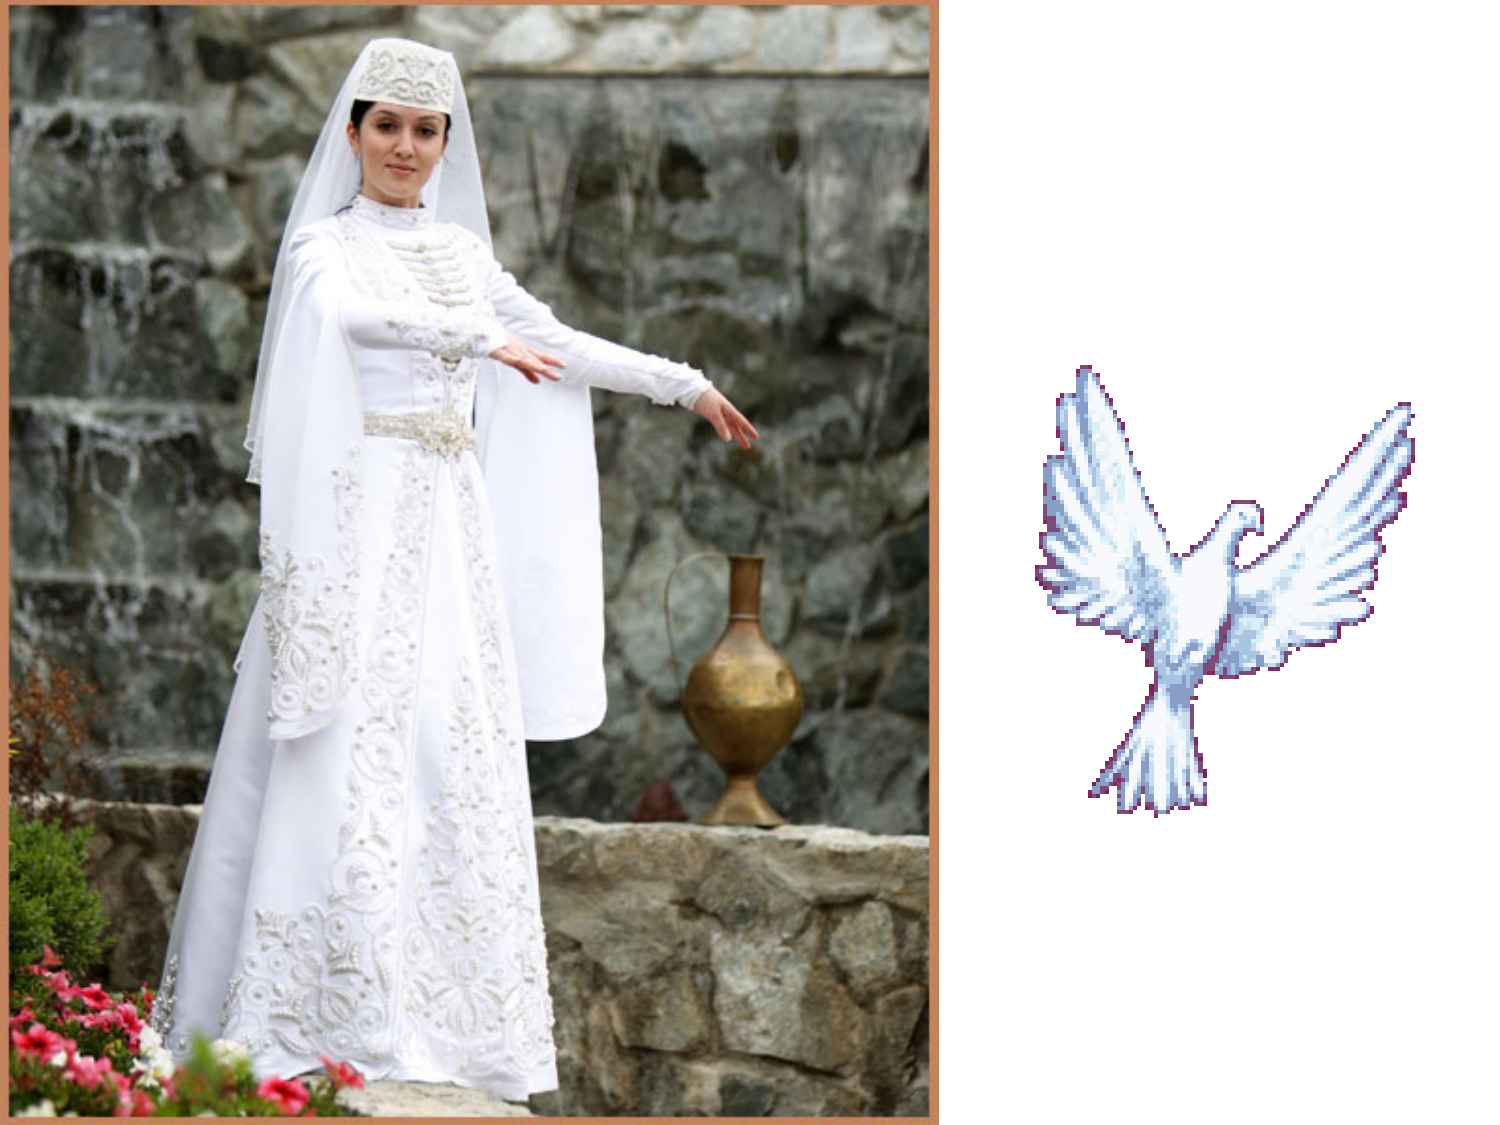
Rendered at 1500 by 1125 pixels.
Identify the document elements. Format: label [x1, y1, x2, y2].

list [950, 349, 1457, 823]
picture [0, 0, 940, 1125]
